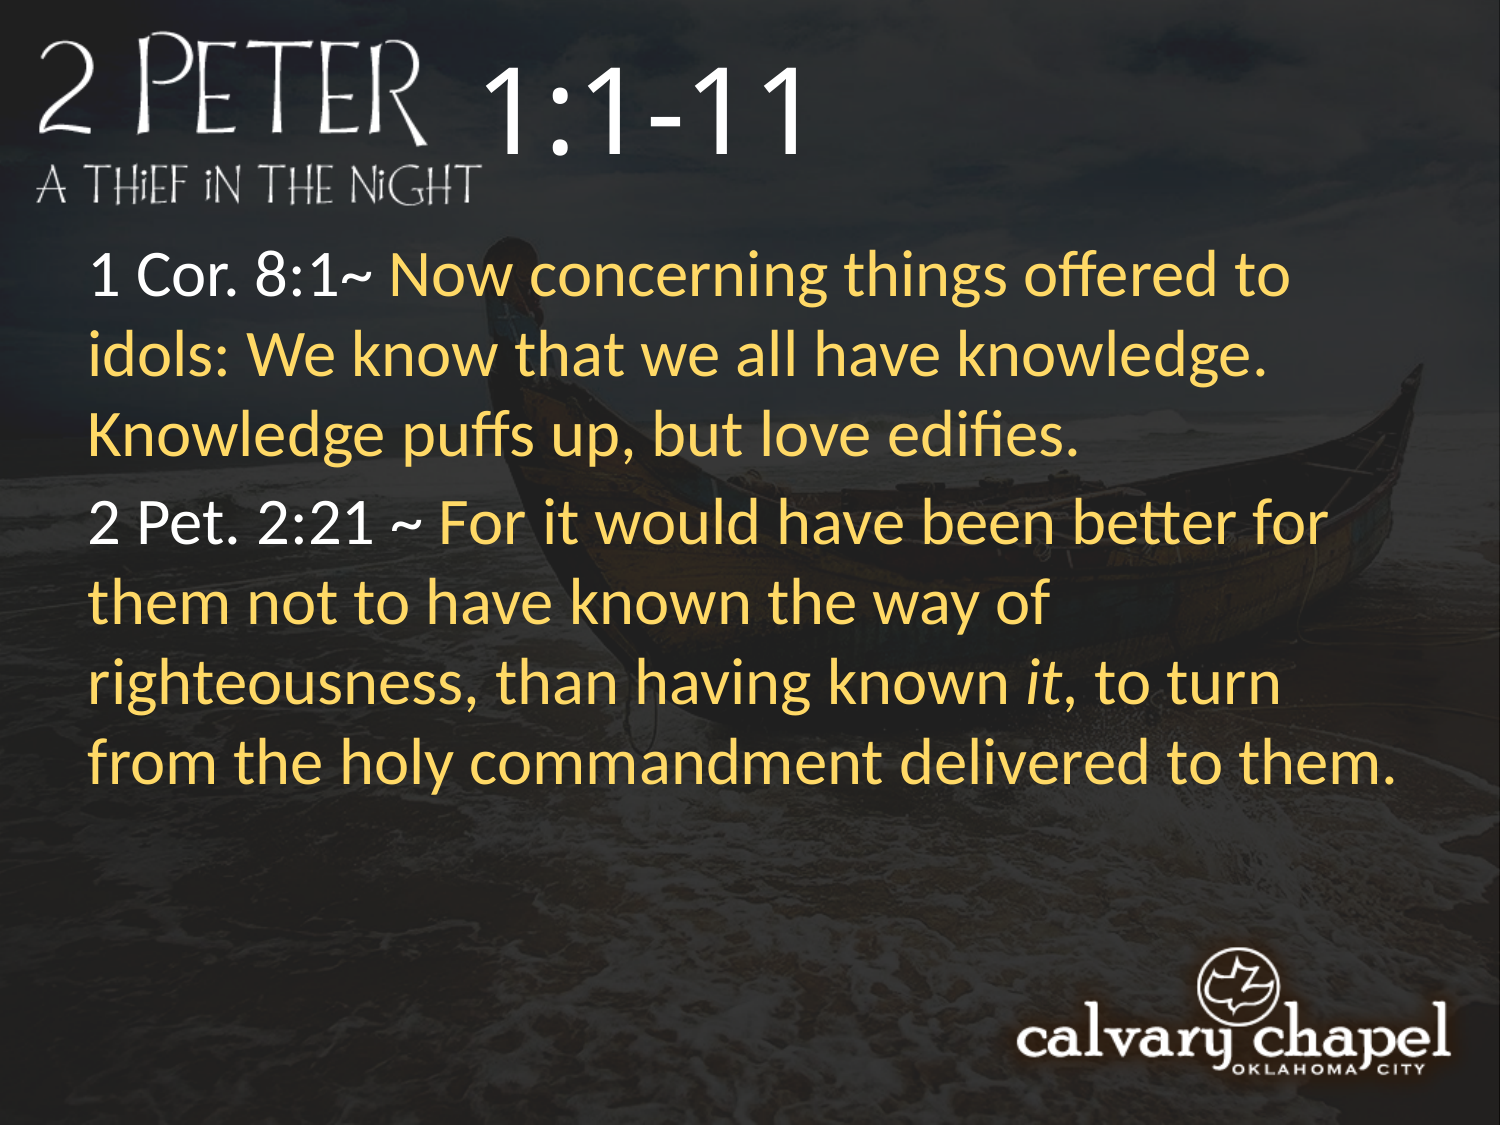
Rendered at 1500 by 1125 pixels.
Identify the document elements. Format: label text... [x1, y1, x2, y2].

picture [0, 0, 1500, 1125]
text_box 1:1-11 [461, 26, 1023, 187]
text_box 1 Cor. 8:1~ Now concerning things offered to idols: We know that we all have knowledge. Knowledge puffs up, but love edifies. [72, 222, 1425, 478]
text_box 2 Pet. 2:21 ~ For it would have been better for them not to have known the way of righteousness, than having known it, to turn from the holy commandment delivered to them. [73, 470, 1426, 805]
